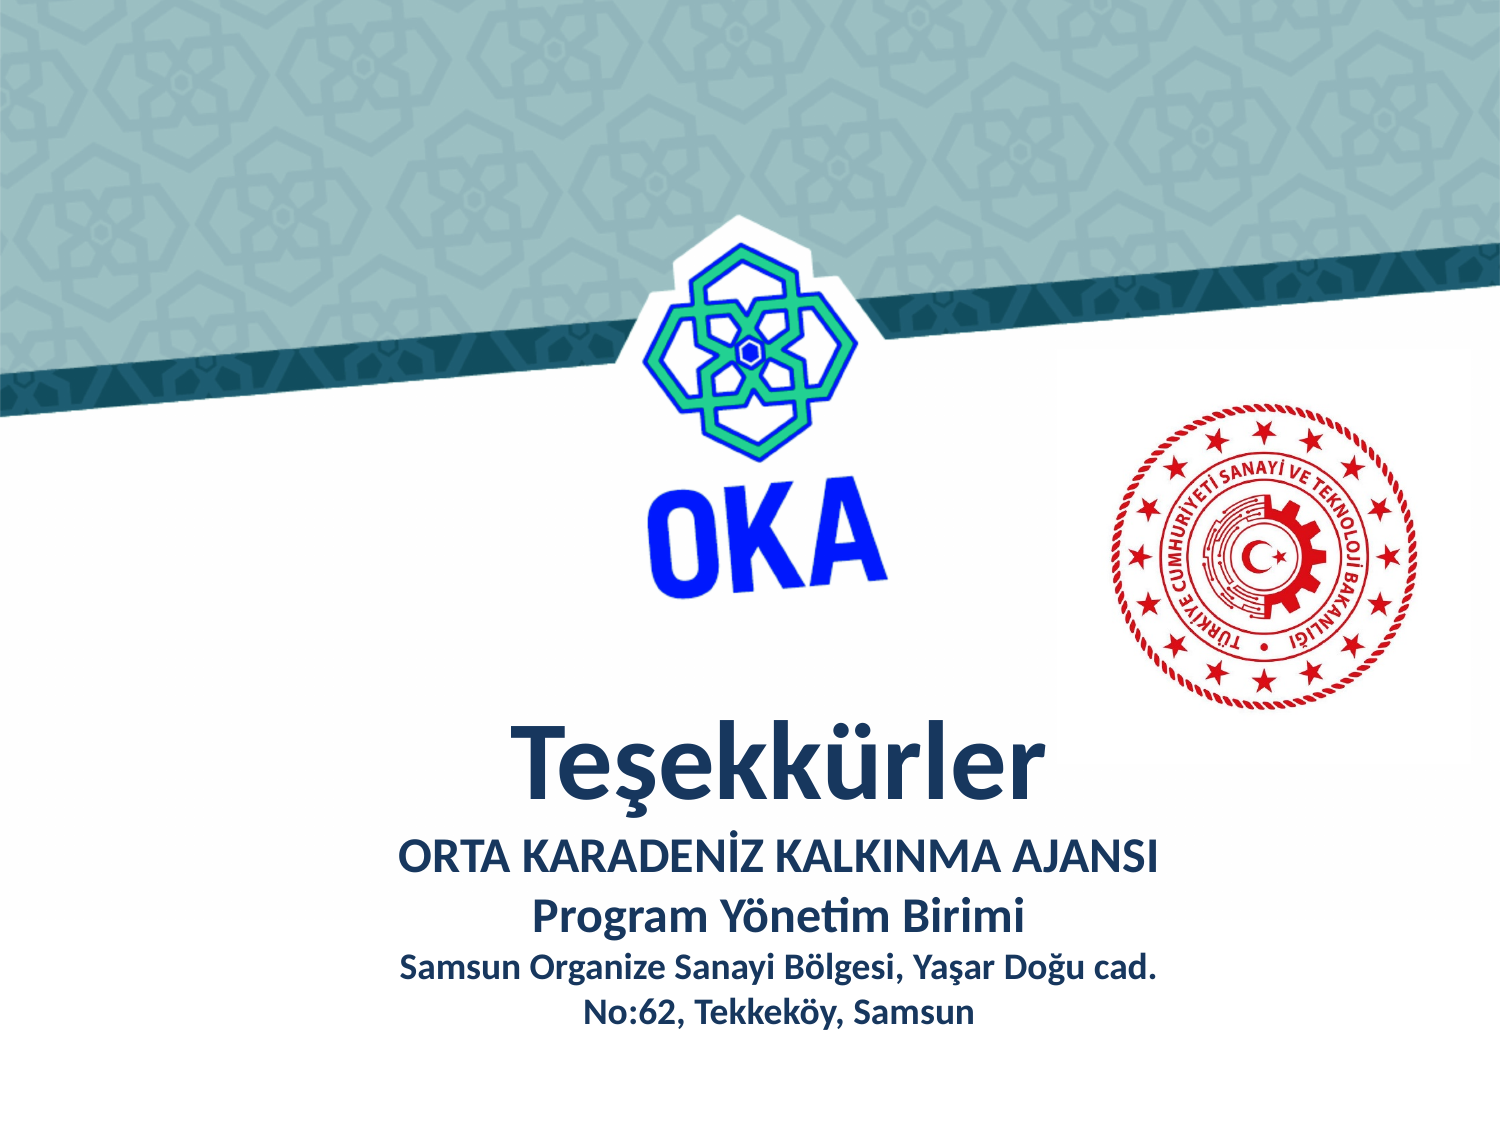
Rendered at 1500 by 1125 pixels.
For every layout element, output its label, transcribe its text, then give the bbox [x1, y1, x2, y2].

picture [0, 0, 1500, 920]
text_box Teşekkürler ORTA KARADENİZ KALKINMA AJANSI Program Yönetim Birimi Samsun Organize Sanayi Bölgesi, Yaşar Doğu cad. No:62, Tekkeköy, Samsun [374, 928, 1184, 1090]
